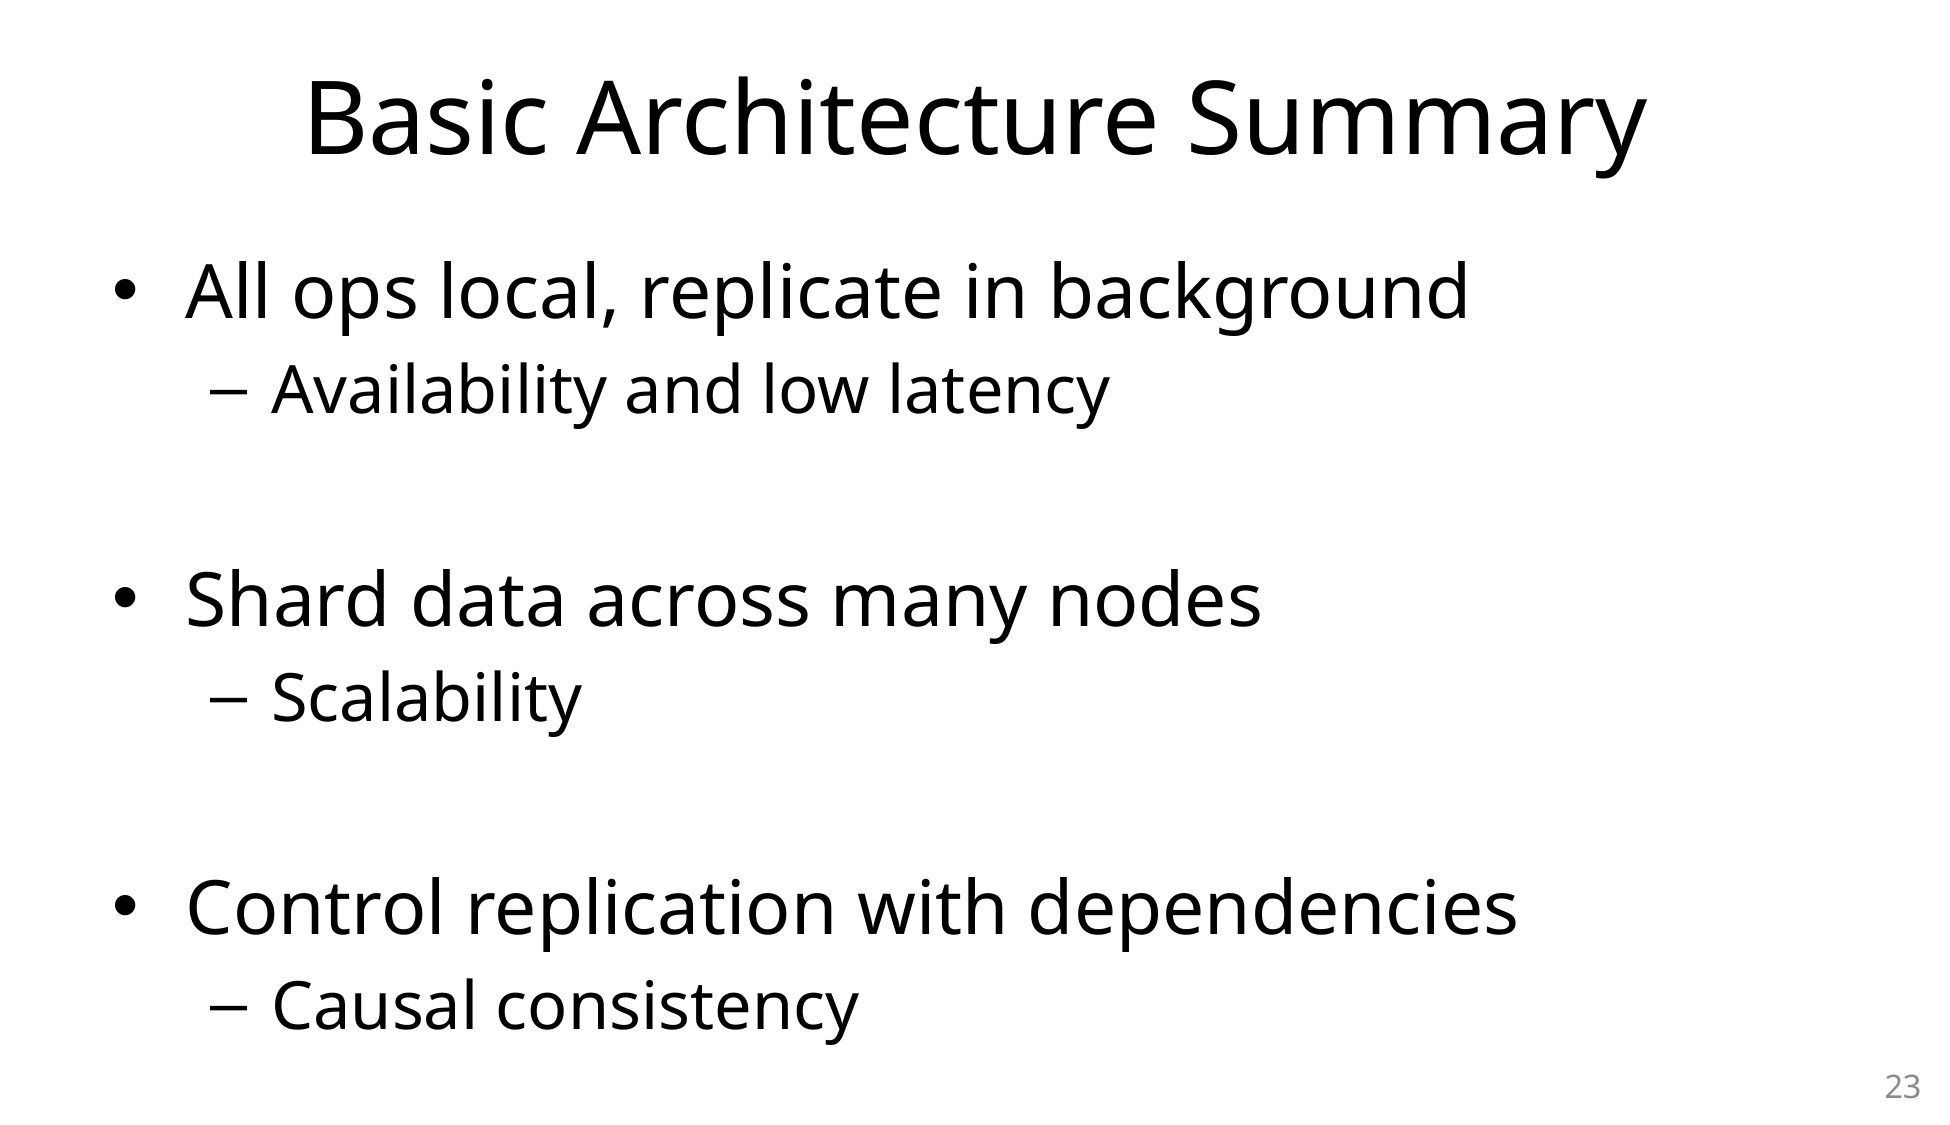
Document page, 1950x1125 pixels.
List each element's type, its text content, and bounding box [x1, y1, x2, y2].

title Basic Architecture Summary [97, 20, 1853, 208]
list All ops local, replicate in background Availability and low latency Shard data across many nodes Scalability Control replication with dependencies Causal consistency [97, 235, 1950, 1125]
slide_number 23 [1497, 1058, 1937, 1119]
